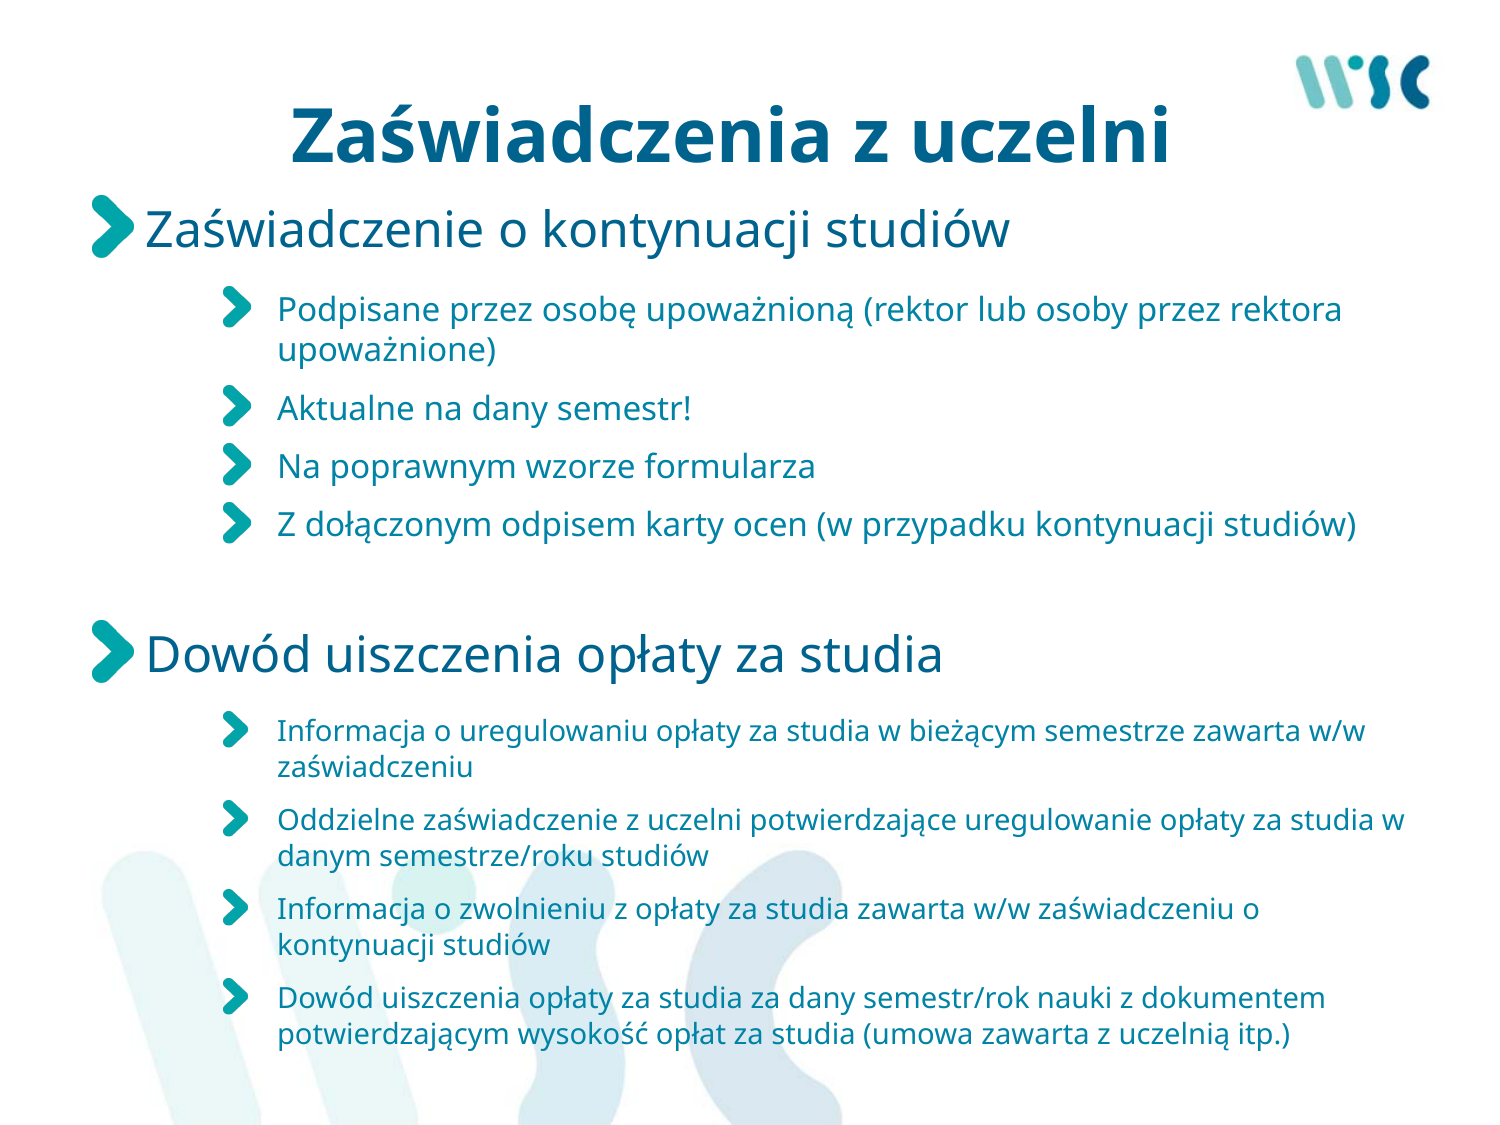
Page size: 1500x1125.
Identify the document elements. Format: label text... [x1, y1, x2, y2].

list Zaświadczenie o kontynuacji studiów Podpisane przez osobę upoważnioną (rektor lub osoby przez rektora upoważnione) Aktualne na dany semestr! Na poprawnym wzorze formularza Z dołączonym odpisem karty ocen (w przypadku kontynuacji studiów) Dowód uiszczenia opłaty za studia Informacja o uregulowaniu opłaty za studia w bieżącym semestrze zawarta w/w zaświadczeniu Oddzielne zaświadczenie z uczelni potwierdzające uregulowanie opłaty za studia w danym semestrze/roku studiów Informacja o zwolnieniu z opłaty za studia zawarta w/w zaświadczeniu o kontynuacji studiów Dowód uiszczenia opłaty za studia za dany semestr/rok nauki z dokumentem potwierdzającym wysokość opłat za studia (umowa zawarta z uczelnią itp.) [74, 196, 1425, 1095]
title Zaświadczenia z uczelni [206, 89, 1259, 185]
picture [0, 0, 1500, 1125]
